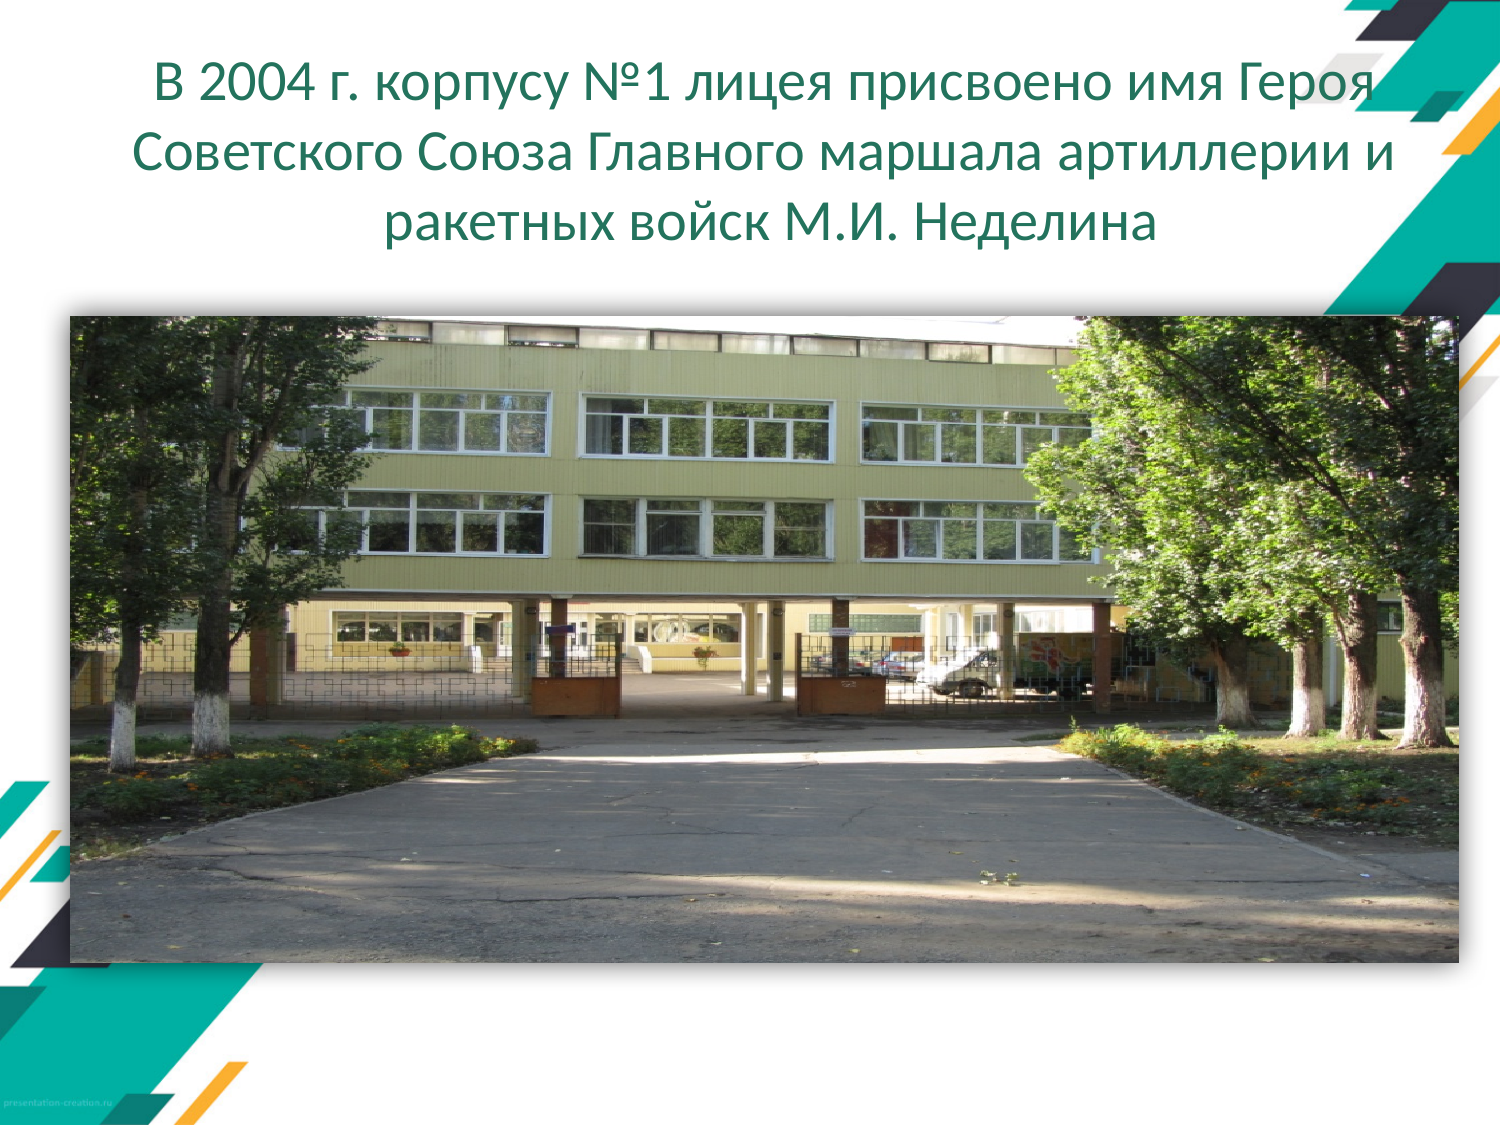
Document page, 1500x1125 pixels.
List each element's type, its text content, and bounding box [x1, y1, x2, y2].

title В 2004 г. корпусу №1 лицея присвоено имя Героя Советского Союза Главного маршала артиллерии и ракетных войск М.И. Неделина [29, 46, 1500, 248]
picture [0, 0, 1500, 1125]
